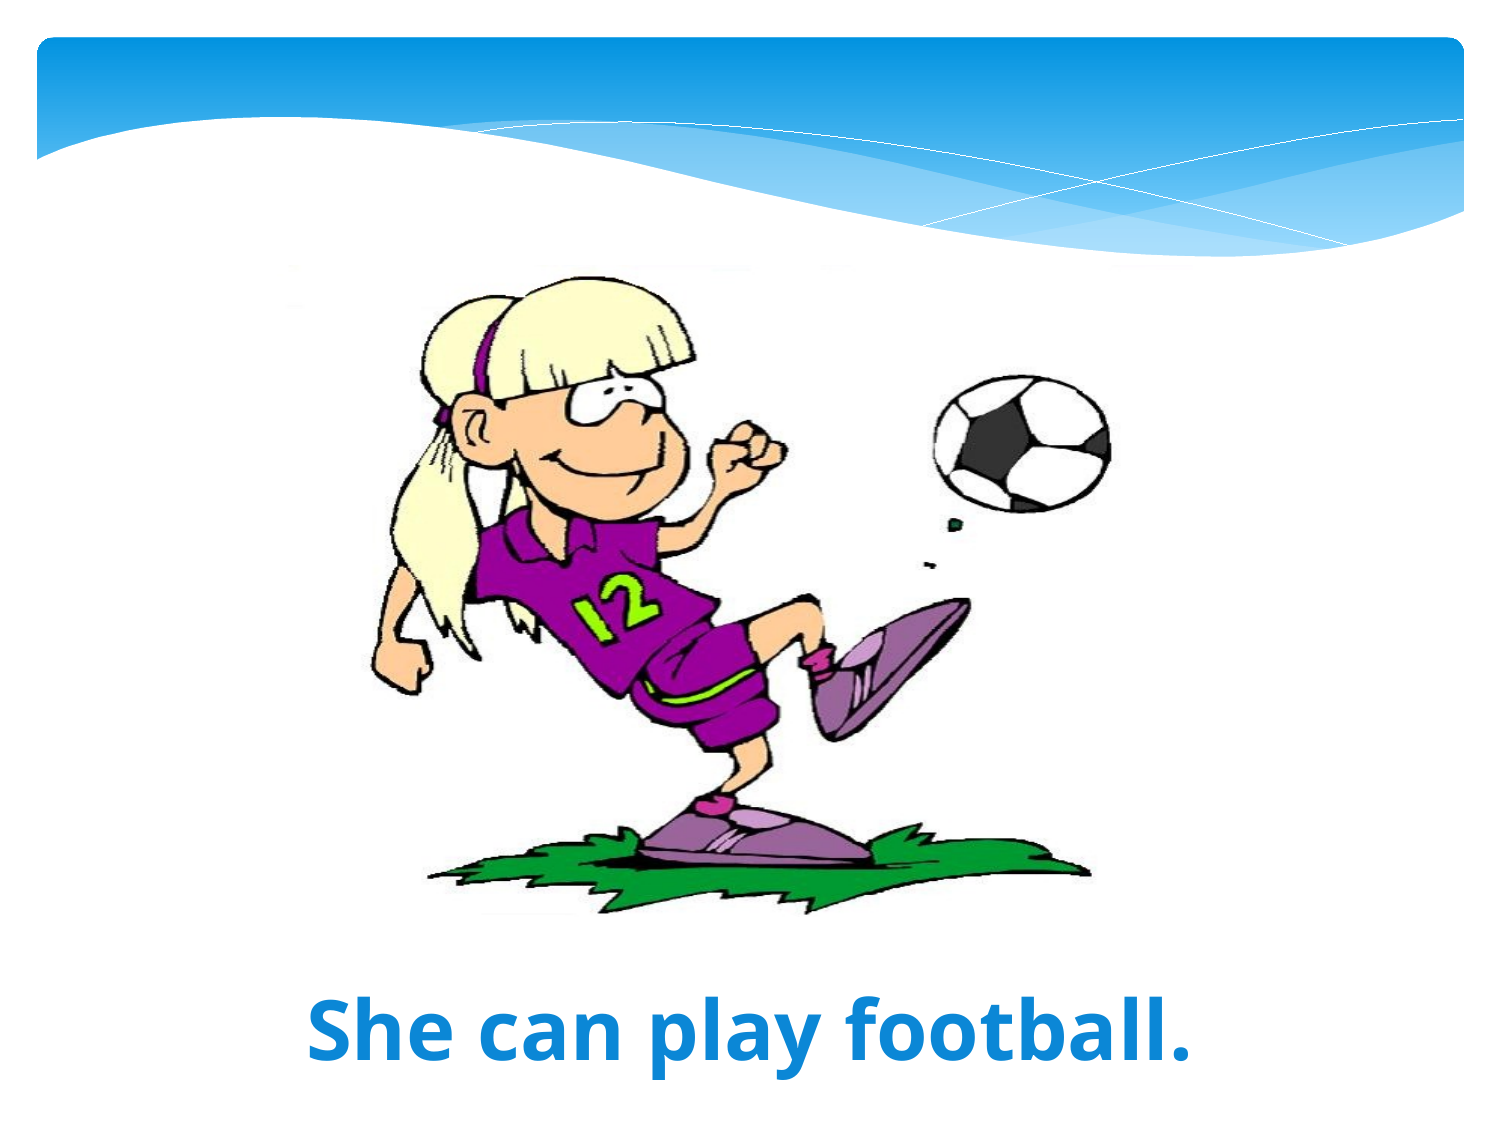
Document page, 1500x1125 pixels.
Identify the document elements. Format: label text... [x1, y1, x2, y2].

text_box She can play football. [41, 969, 1459, 1085]
picture [277, 265, 1223, 917]
